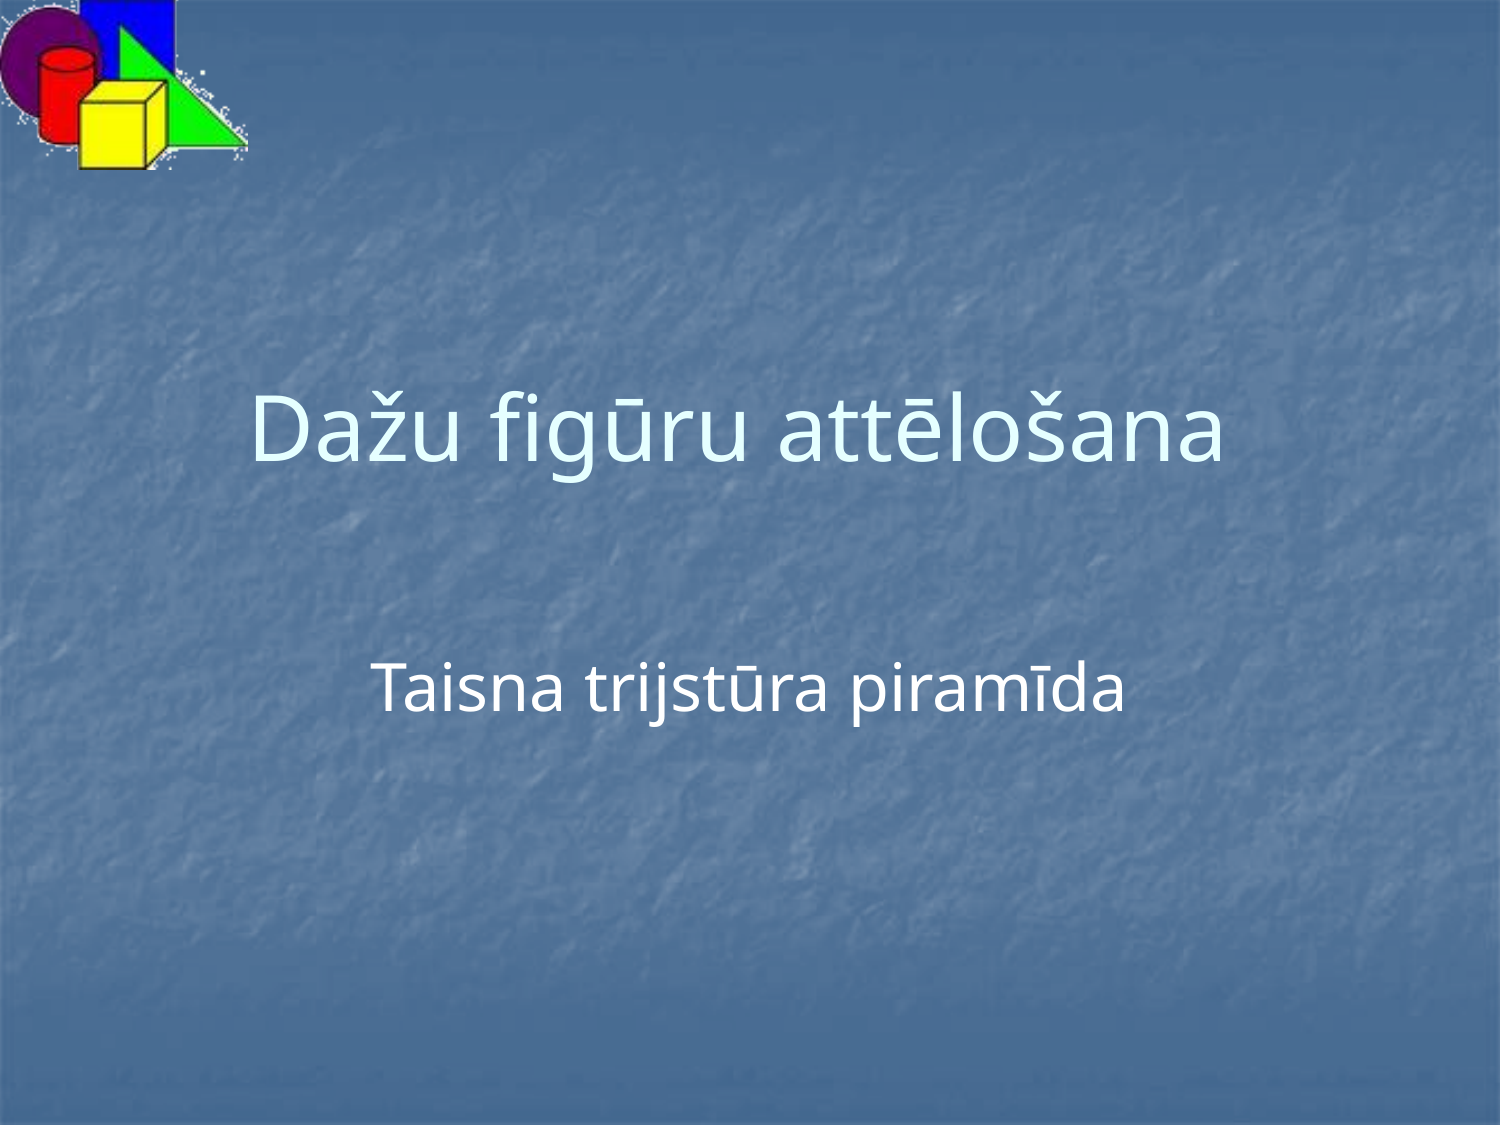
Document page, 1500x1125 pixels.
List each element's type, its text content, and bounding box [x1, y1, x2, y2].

title Dažu figūru attēlošana [112, 274, 1388, 576]
picture [0, 0, 249, 170]
subtitle Taisna trijstūra piramīda [224, 637, 1276, 926]
